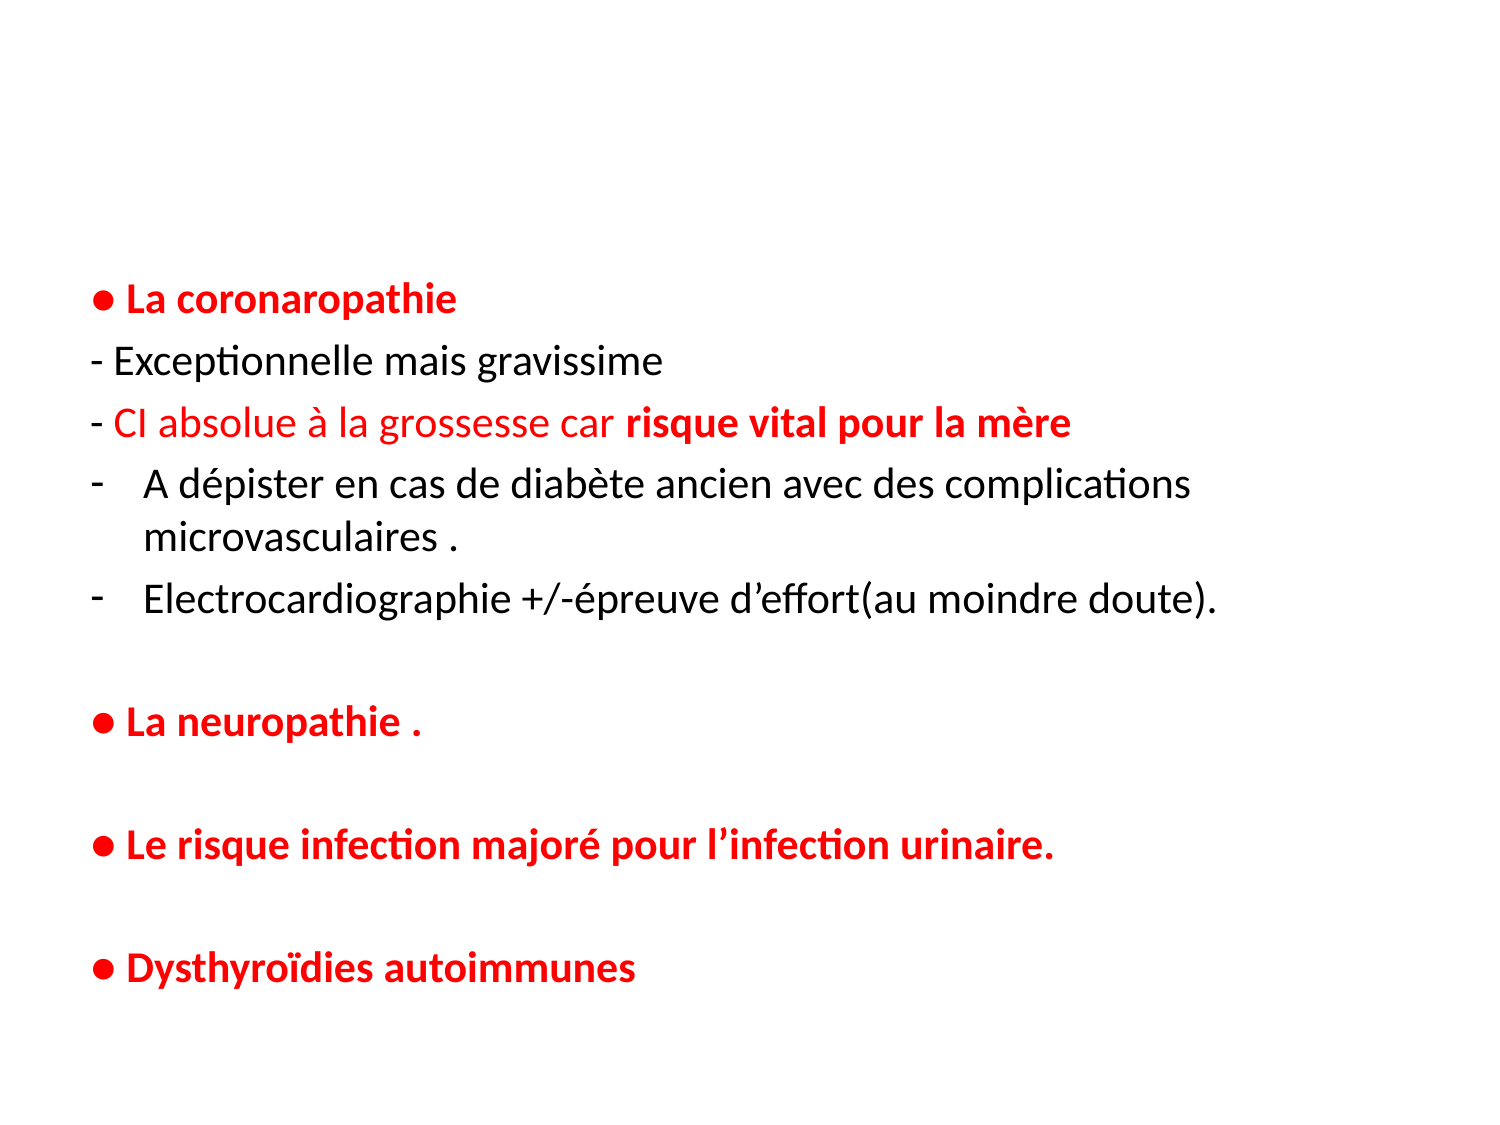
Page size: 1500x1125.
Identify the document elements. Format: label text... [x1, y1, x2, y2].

list ● La coronaropathie - Exceptionnelle mais gravissime - CI absolue à la grossesse car risque vital pour la mère A dépister en cas de diabète ancien avec des complications microvasculaires . Electrocardiographie +/-épreuve d’effort(au moindre doute). ● La neuropathie . ● Le risque infection majoré pour l’infection urinaire. ● Dysthyroïdies autoimmunes [75, 262, 1425, 1005]
